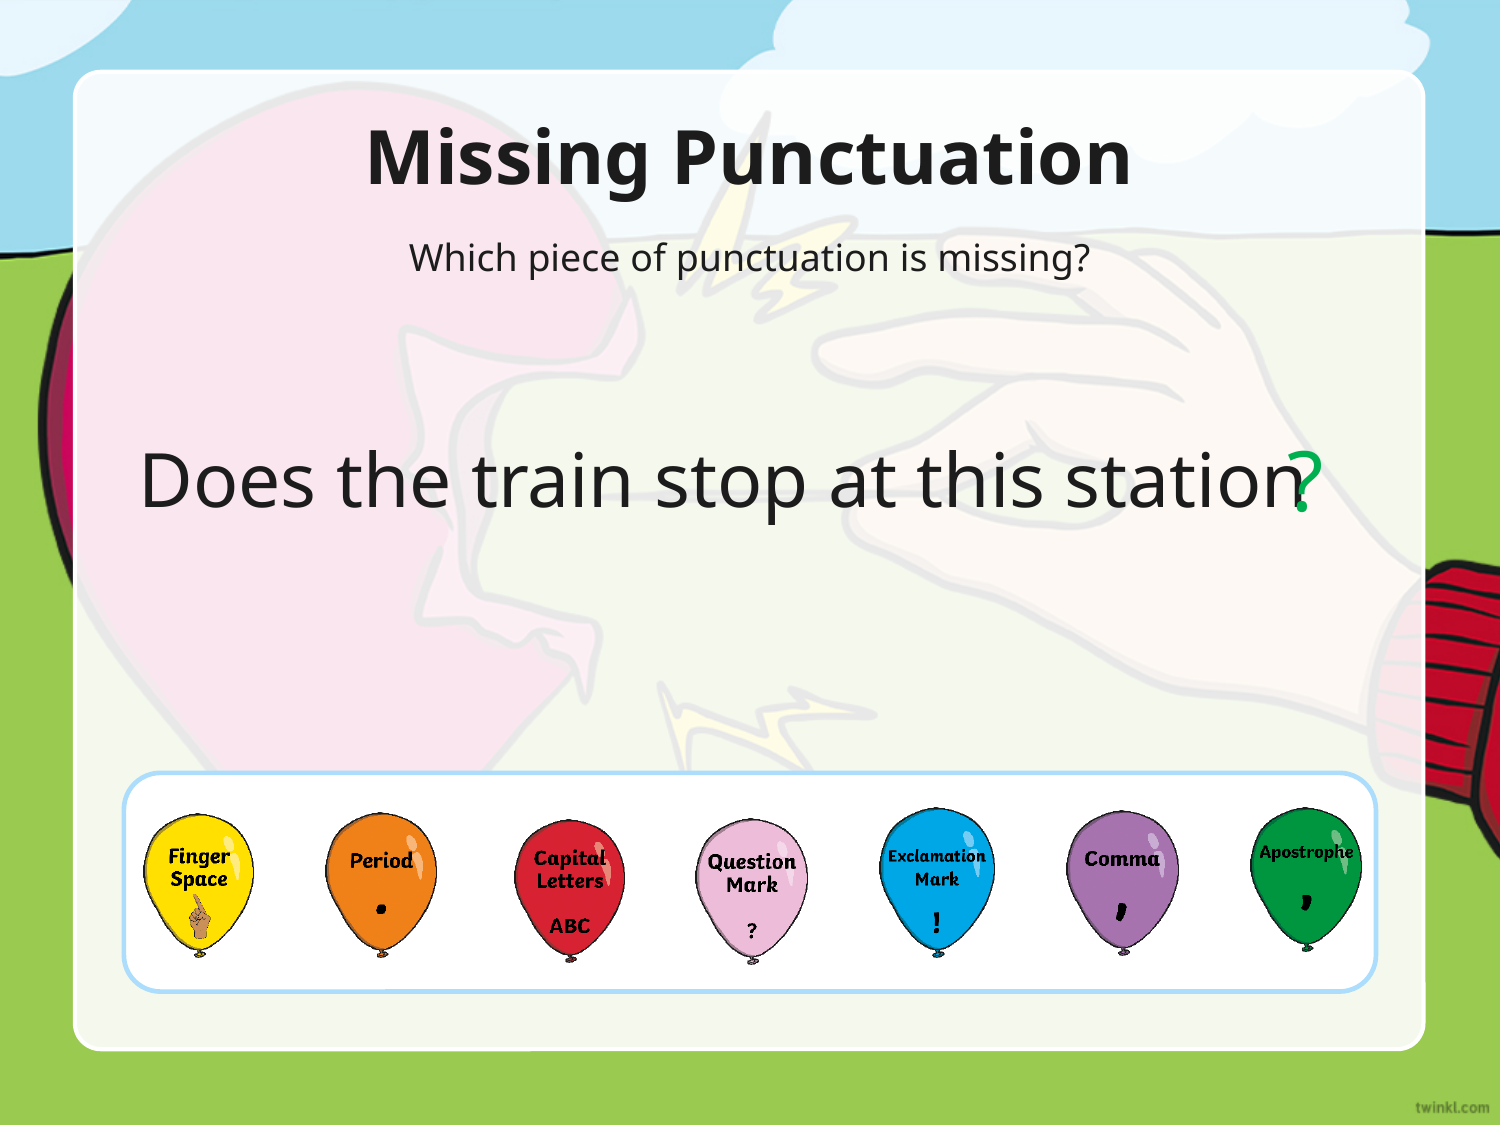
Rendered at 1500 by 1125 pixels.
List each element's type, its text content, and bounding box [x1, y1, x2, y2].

text_box ? [1272, 421, 1339, 536]
picture [0, 0, 1500, 1125]
text_box Does the train stop at this station [123, 425, 1272, 530]
title Missing Punctuation [73, 77, 1426, 244]
text_box [122, 771, 1378, 993]
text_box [123, 217, 1376, 300]
